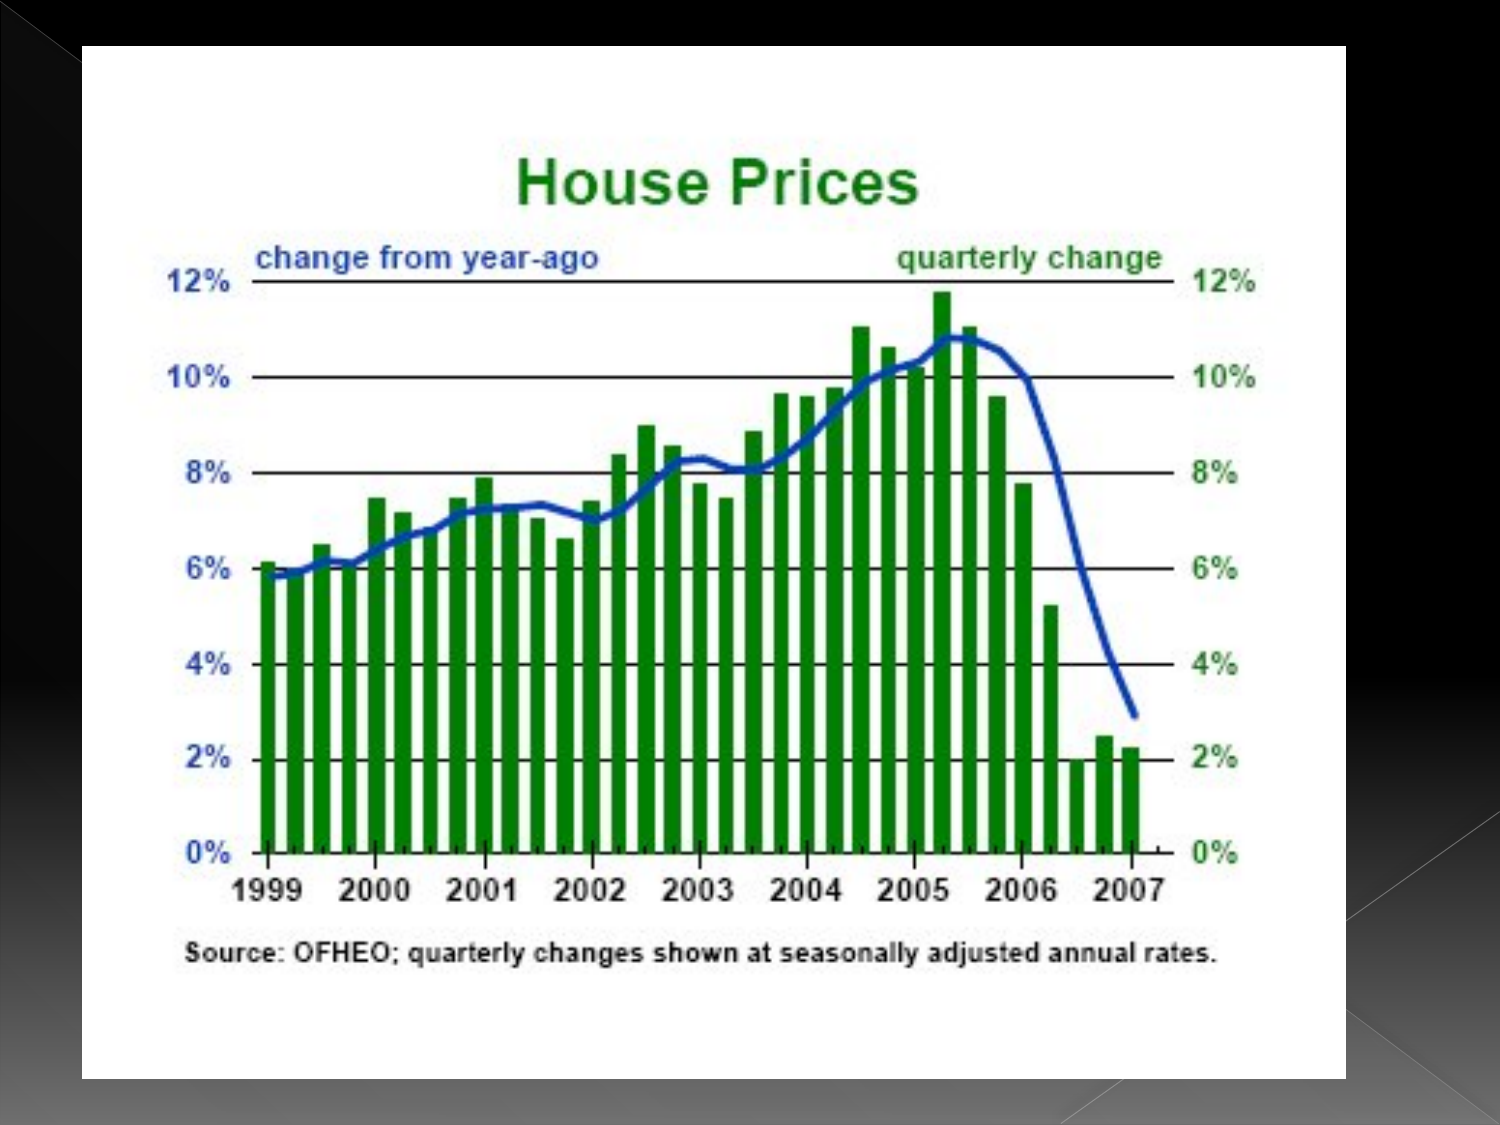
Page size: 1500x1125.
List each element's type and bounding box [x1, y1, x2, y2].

picture [81, 46, 1346, 1079]
